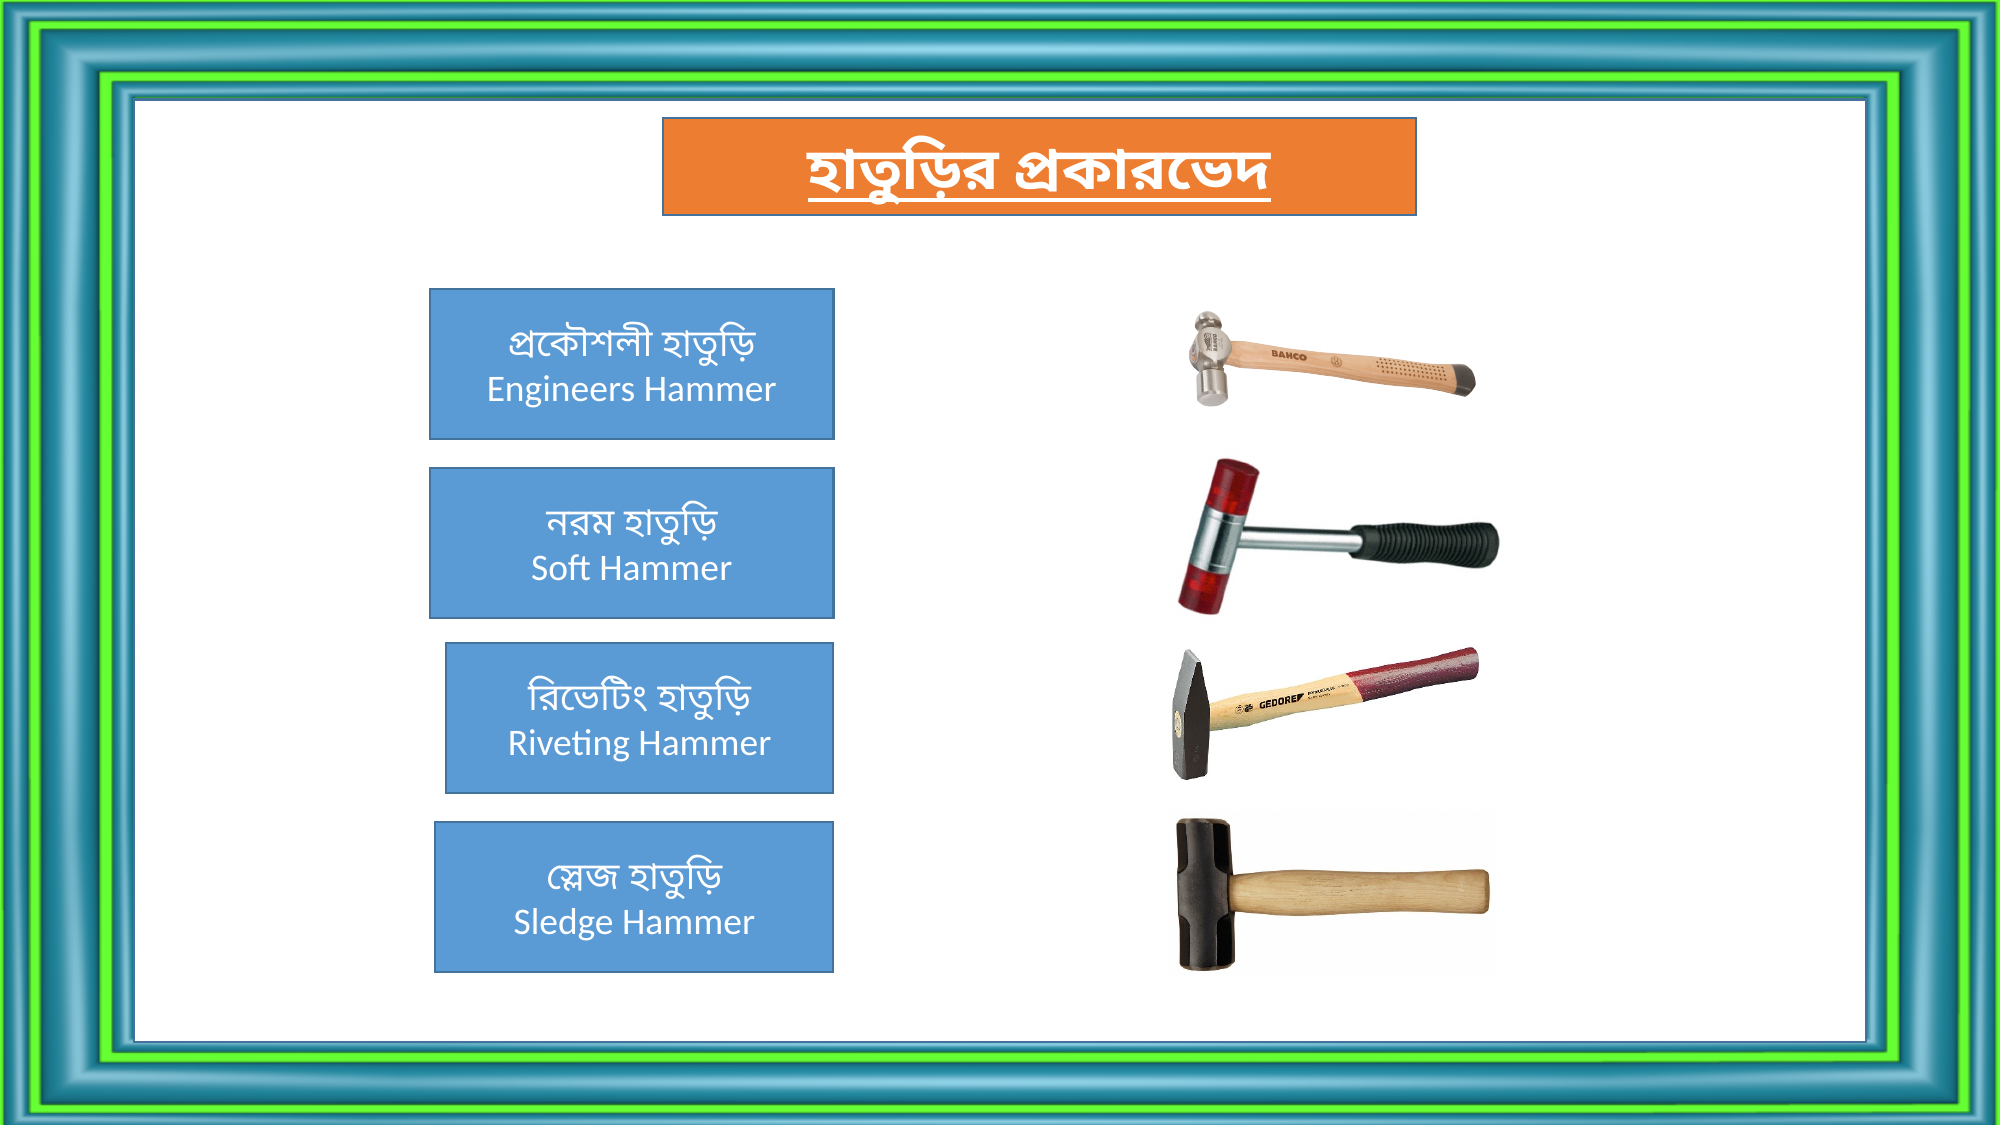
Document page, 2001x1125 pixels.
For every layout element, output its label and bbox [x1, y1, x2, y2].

text_box [0, 0, 2000, 1125]
picture [1158, 292, 1485, 783]
picture [1168, 810, 1497, 977]
